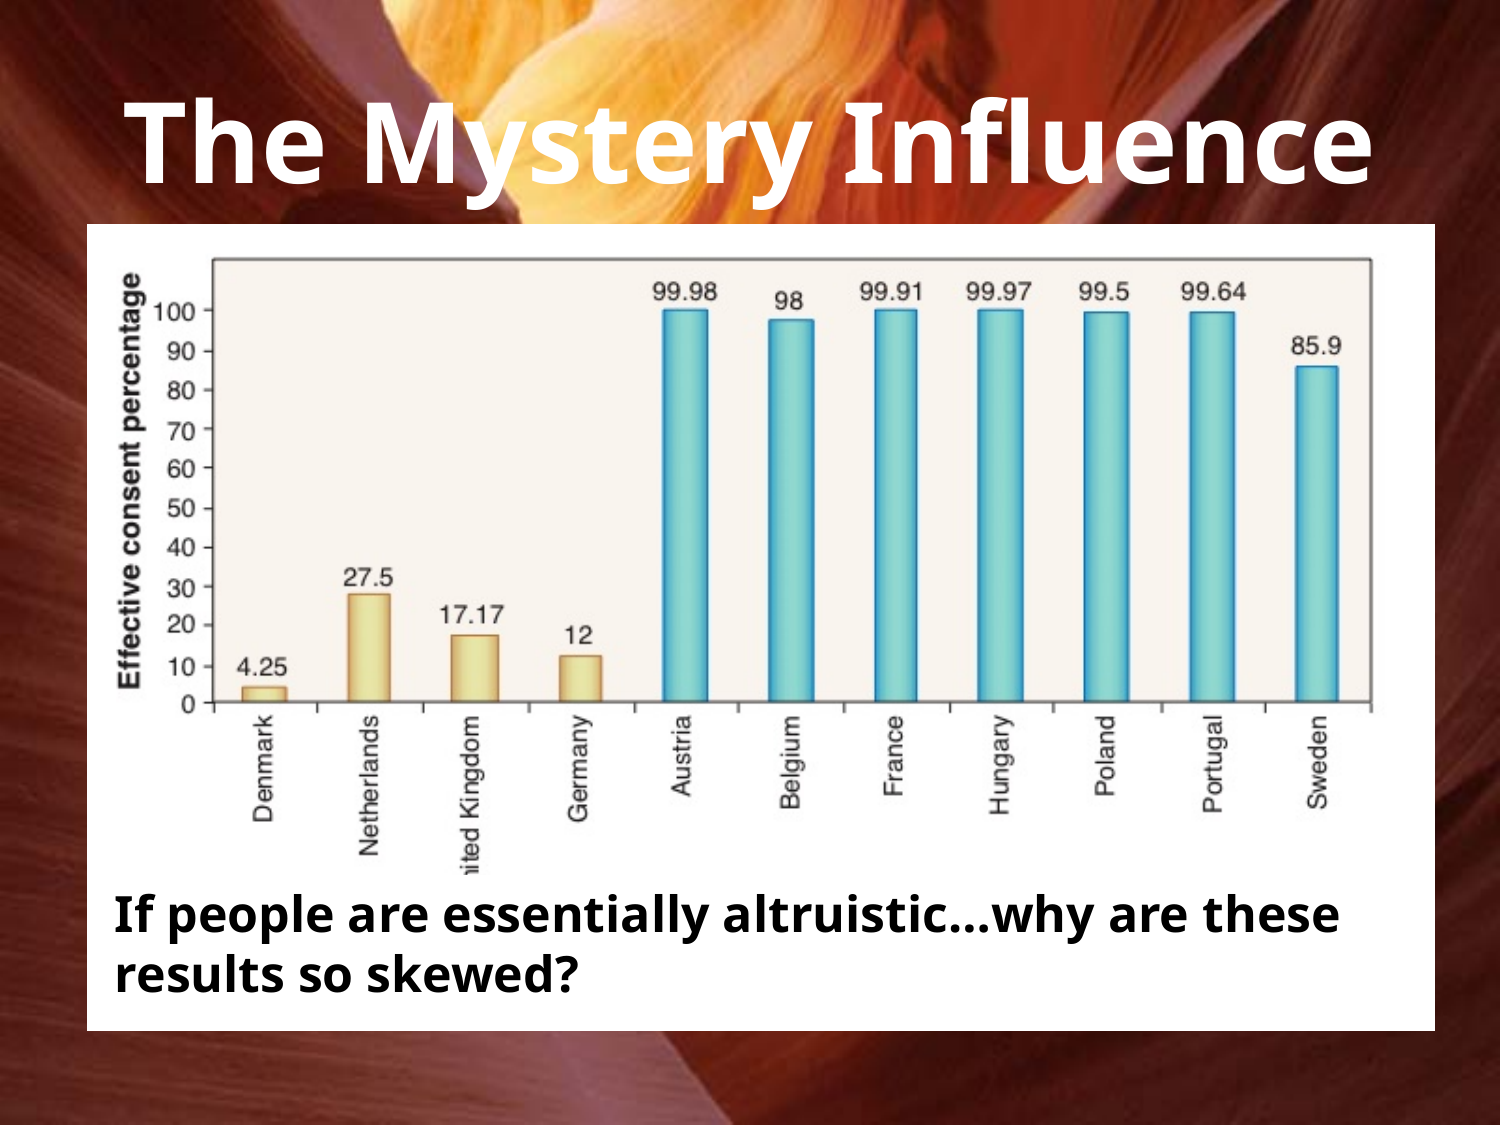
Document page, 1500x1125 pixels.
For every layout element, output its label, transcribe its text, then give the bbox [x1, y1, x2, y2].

title The Mystery Influence [74, 44, 1426, 233]
picture [0, 0, 1500, 1125]
